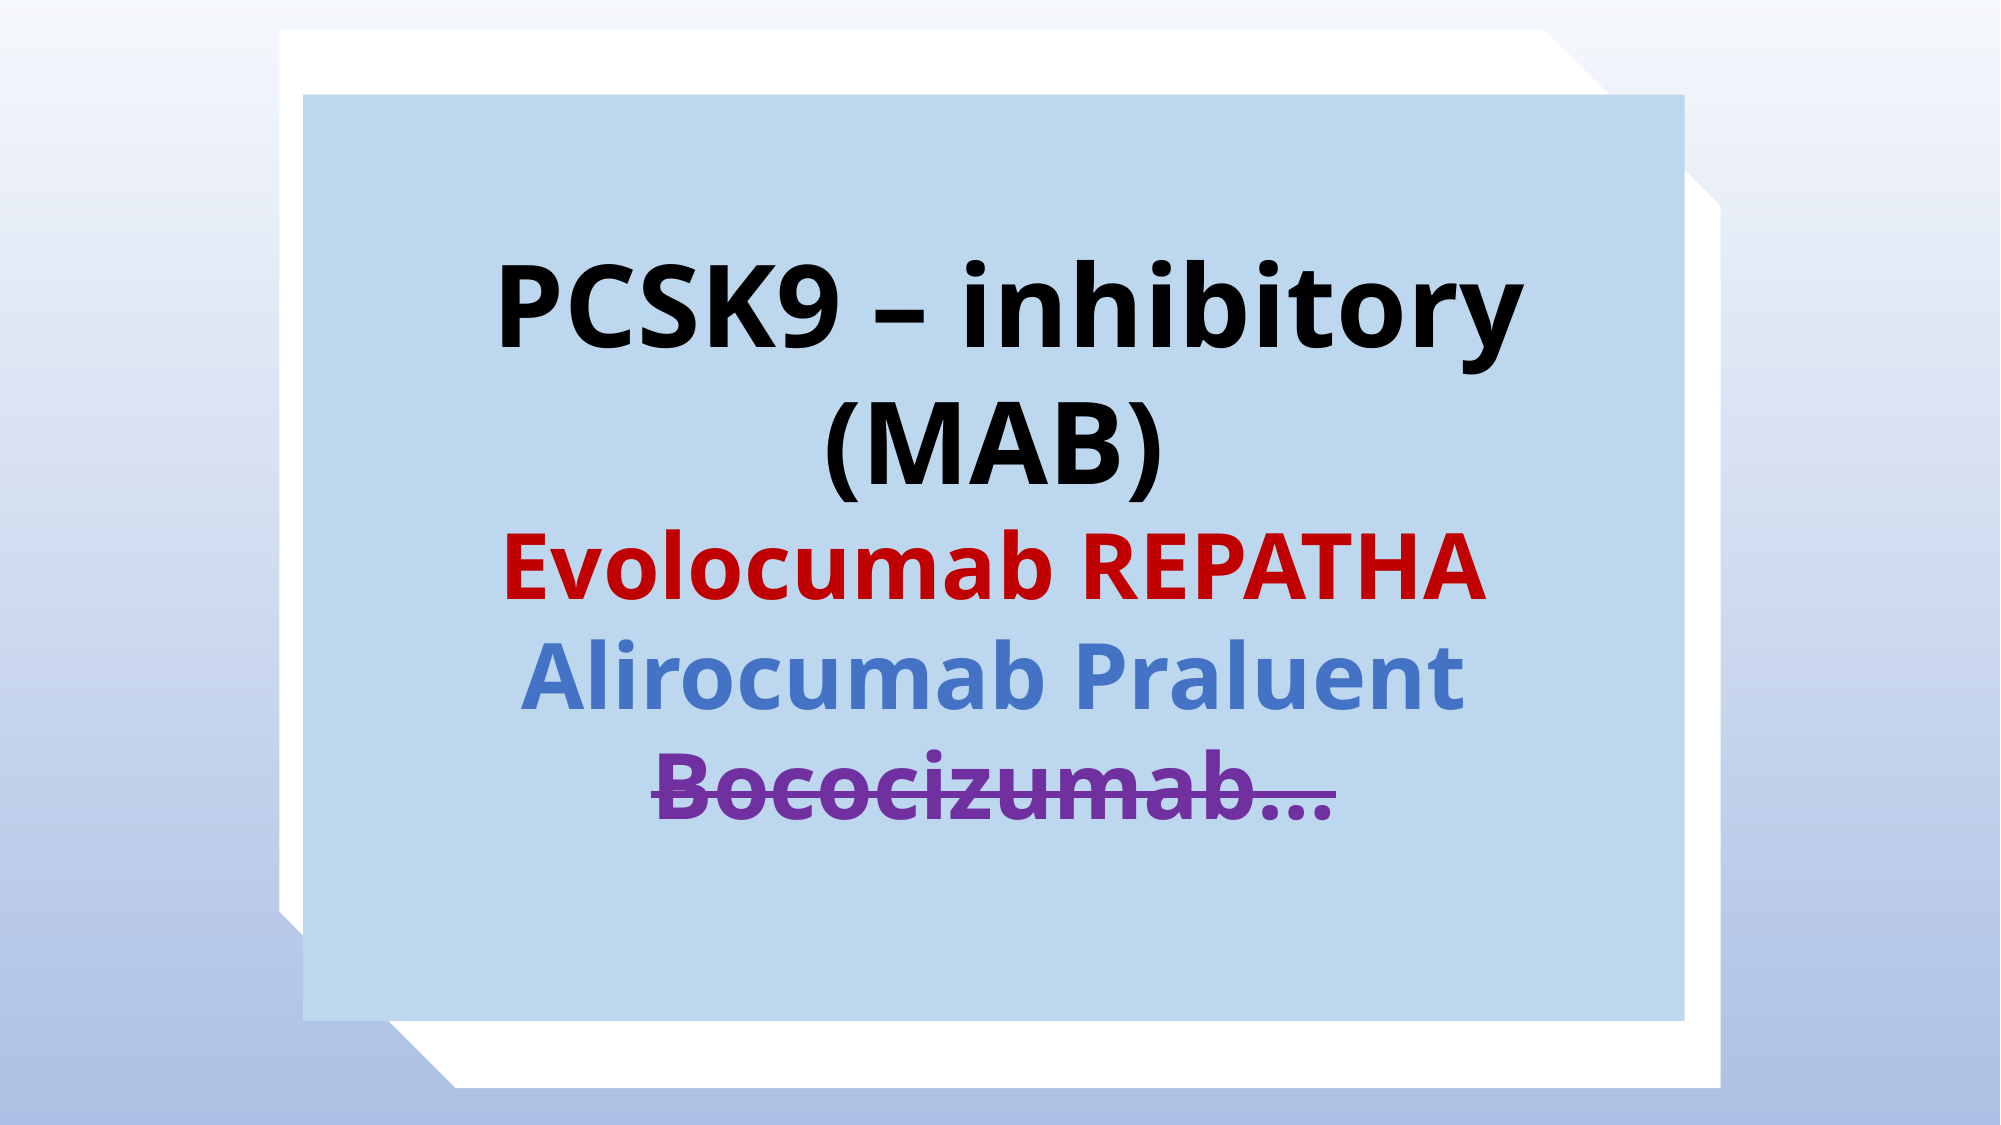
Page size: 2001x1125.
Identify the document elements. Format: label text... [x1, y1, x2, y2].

text_box [387, 168, 1722, 1090]
text_box [278, 28, 1611, 937]
text_box PCSK9 – inhibitory (MAB) Evolocumab REPATHA Alirocumab Praluent Bococizumab… [303, 94, 1685, 1021]
